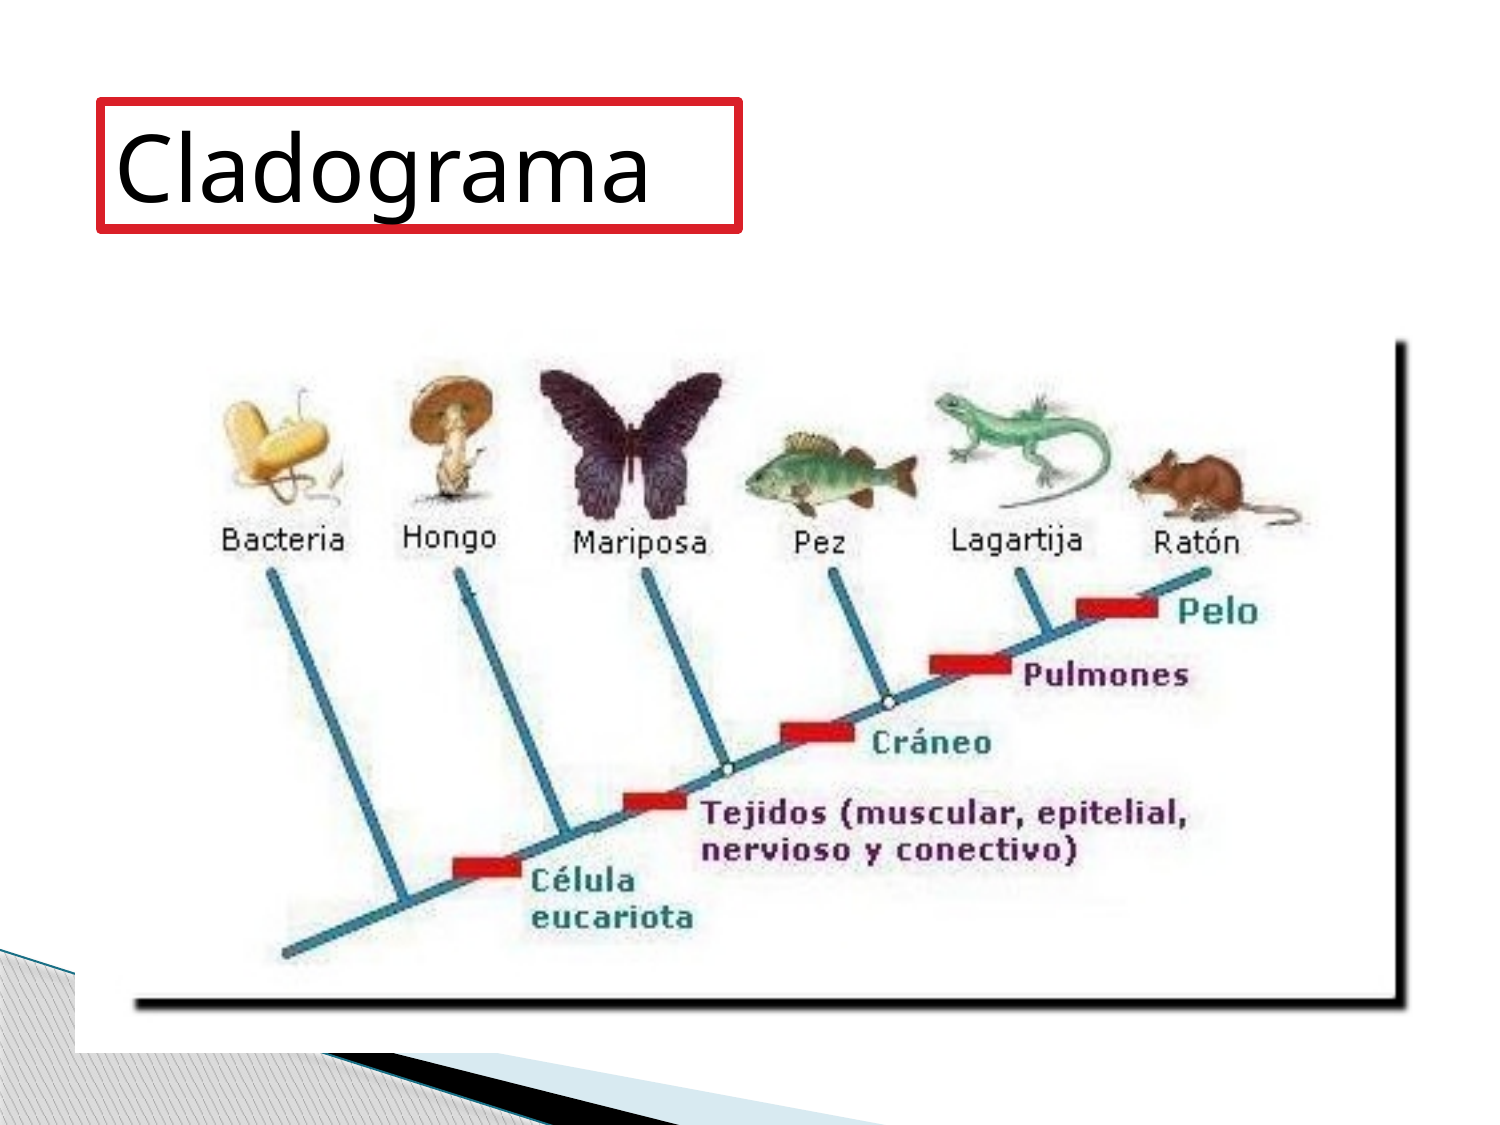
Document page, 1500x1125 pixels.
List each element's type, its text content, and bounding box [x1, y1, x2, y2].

text_box Cladograma [96, 97, 743, 234]
picture [74, 278, 1447, 1054]
